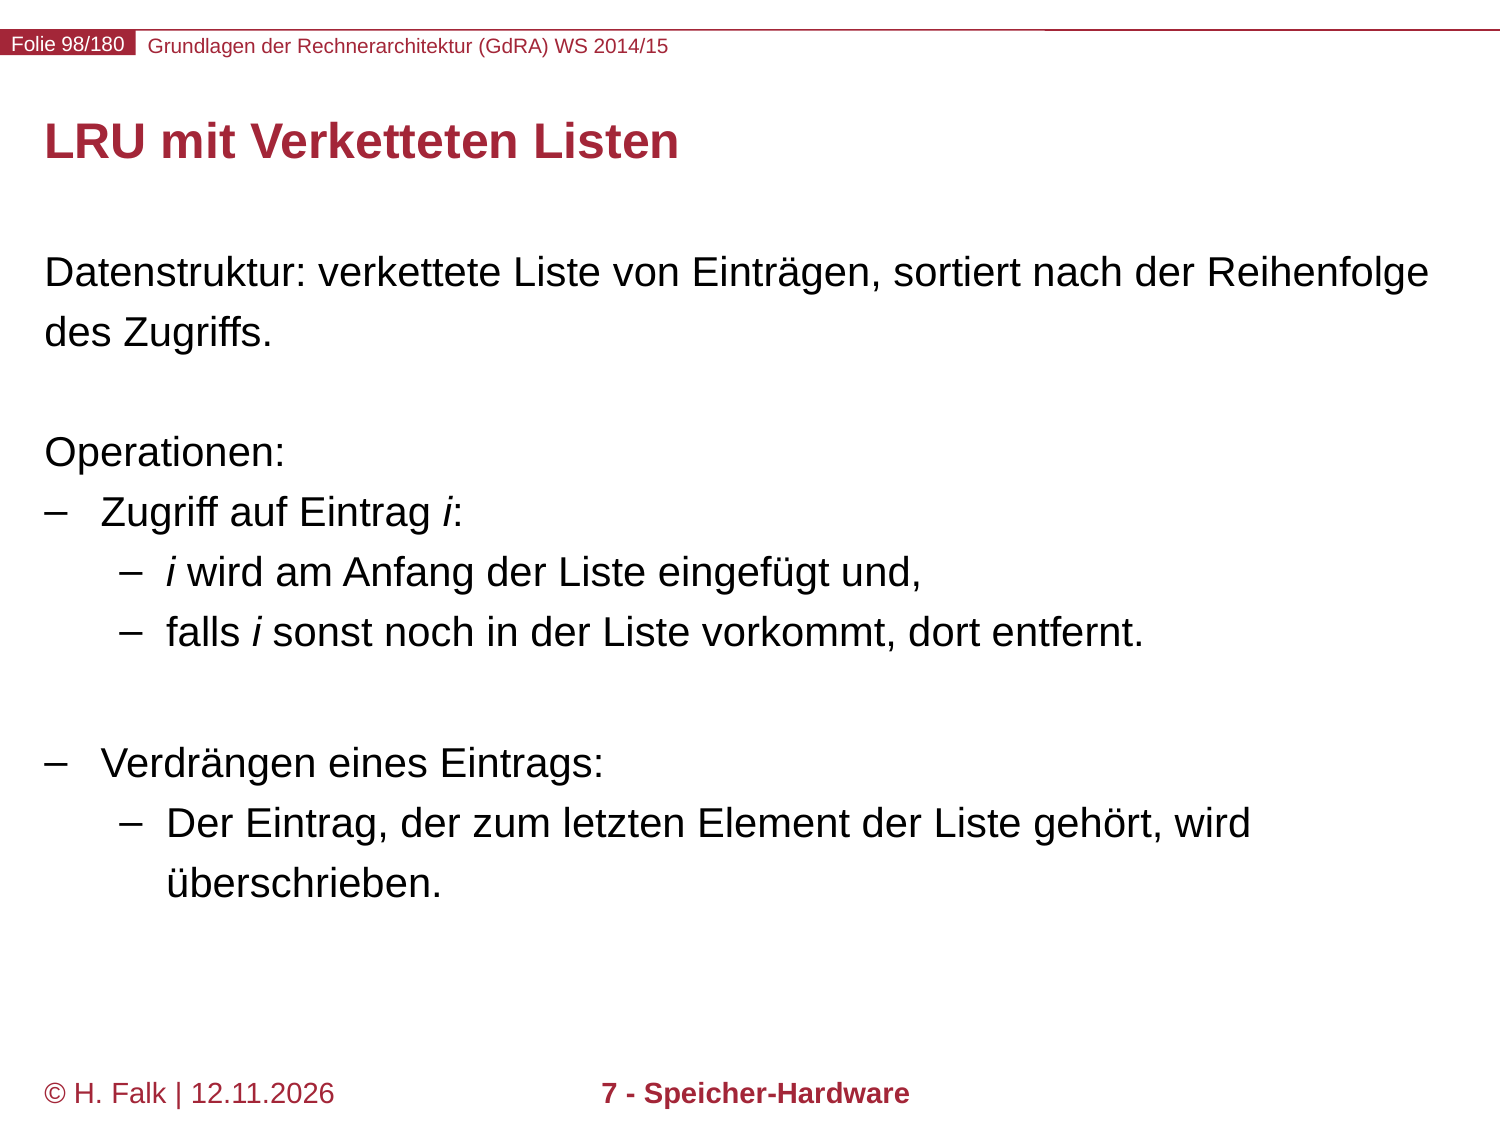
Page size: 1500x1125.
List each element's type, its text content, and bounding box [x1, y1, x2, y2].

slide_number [29, 1066, 301, 1125]
footer 7 - Speicher-Hardware [301, 1066, 1211, 1125]
list Datenstruktur: verkettete Liste von Einträgen, sortiert nach der Reihenfolge des Zugriffs. Operationen: Zugriff auf Eintrag i: i wird am Anfang der Liste eingefügt und, falls i sonst noch in der Liste vorkommt, dort entfernt. Verdrängen eines Eintrags: Der Eintrag, der zum letzten Element der Liste gehört, wird überschrieben. [29, 227, 1471, 1047]
title LRU mit Verketteten Listen [29, 90, 1471, 198]
